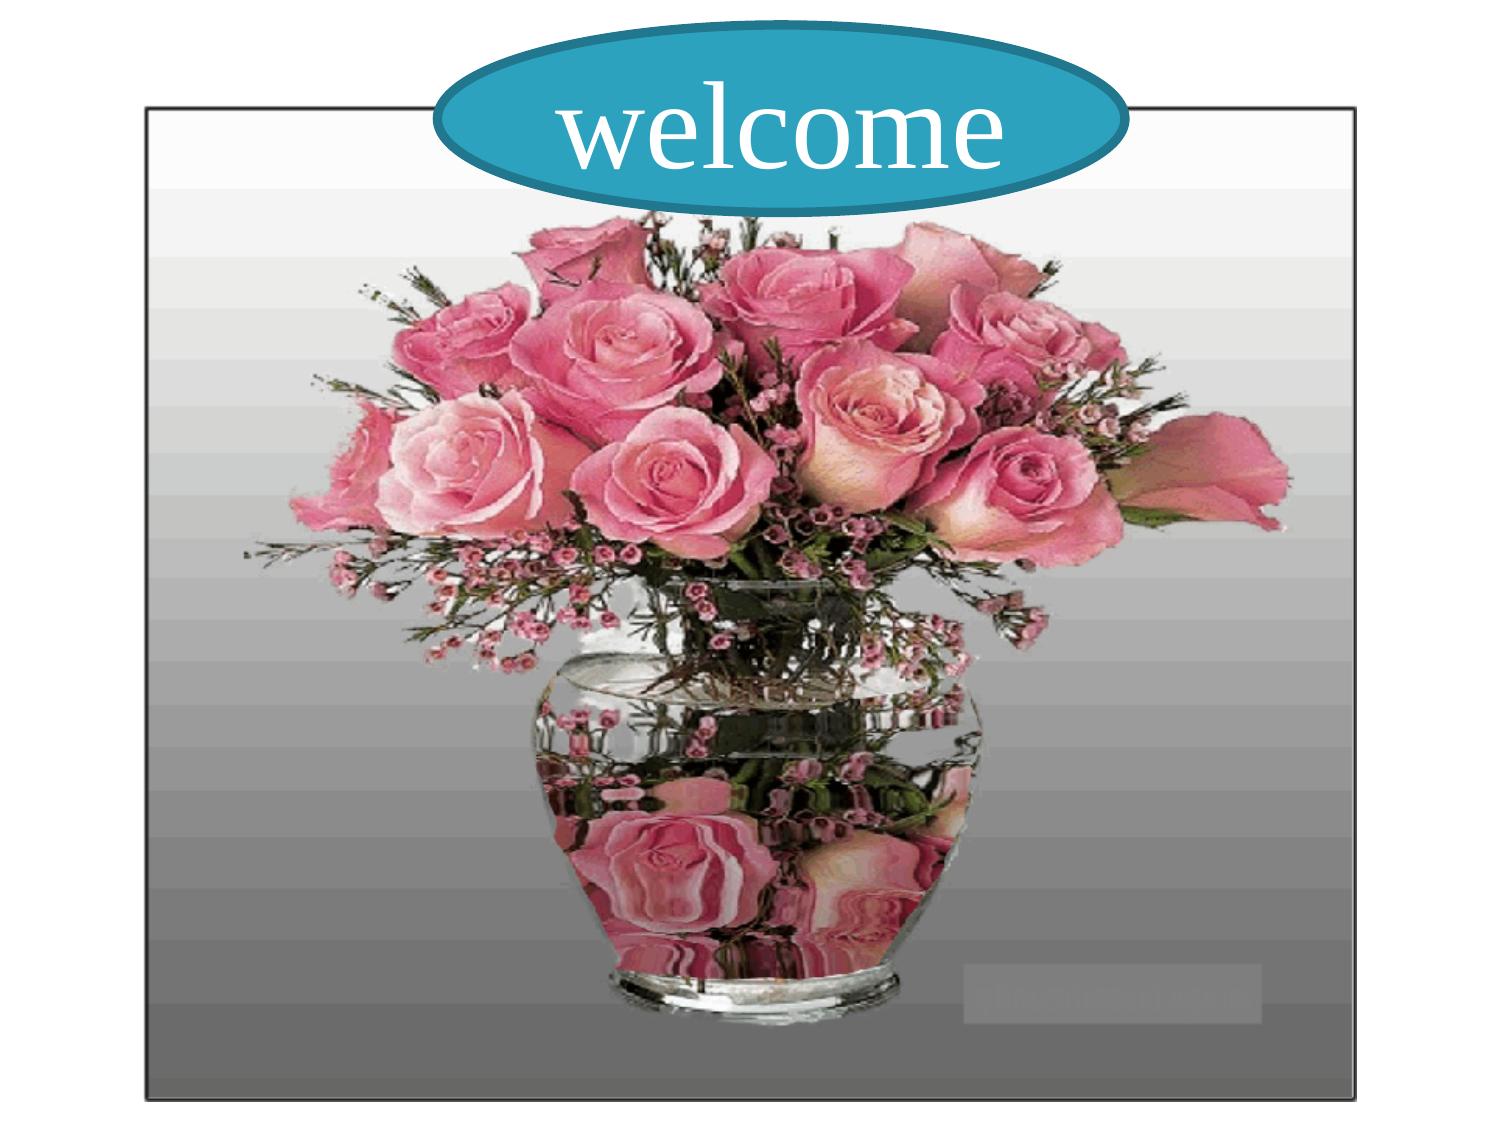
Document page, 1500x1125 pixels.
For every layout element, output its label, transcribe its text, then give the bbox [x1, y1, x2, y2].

picture [147, 109, 1353, 1098]
text_box welcome [437, 22, 1125, 108]
